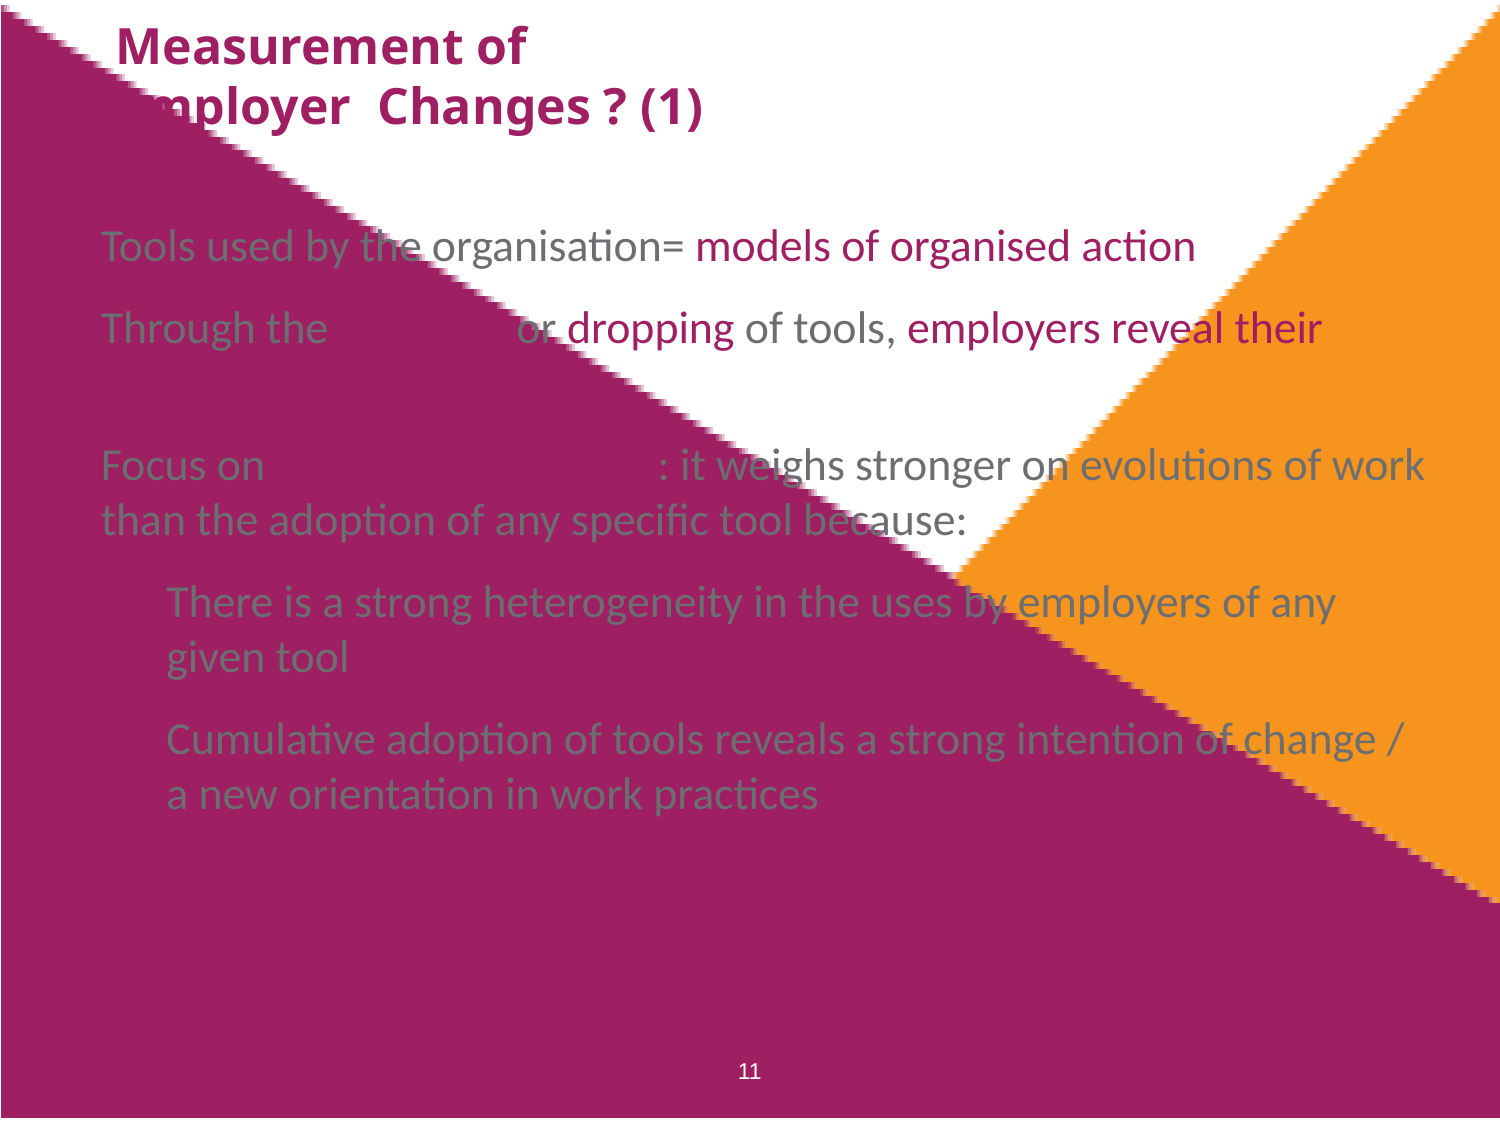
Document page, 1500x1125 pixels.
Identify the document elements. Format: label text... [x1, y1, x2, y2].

list Tools used by the organisation= models of organised action Through the adoption or dropping of tools, employers reveal their intentions of change Focus on cumulative adoption: it weighs stronger on evolutions of work than the adoption of any specific tool because: There is a strong heterogeneity in the uses by employers of any given tool Cumulative adoption of tools reveals a strong intention of change / a new orientation in work practices [29, 208, 1452, 882]
title Measurement of employer Changes ? (1) [100, 0, 1423, 149]
picture [0, 0, 1500, 1125]
slide_number 11 [1423, 39, 1454, 100]
